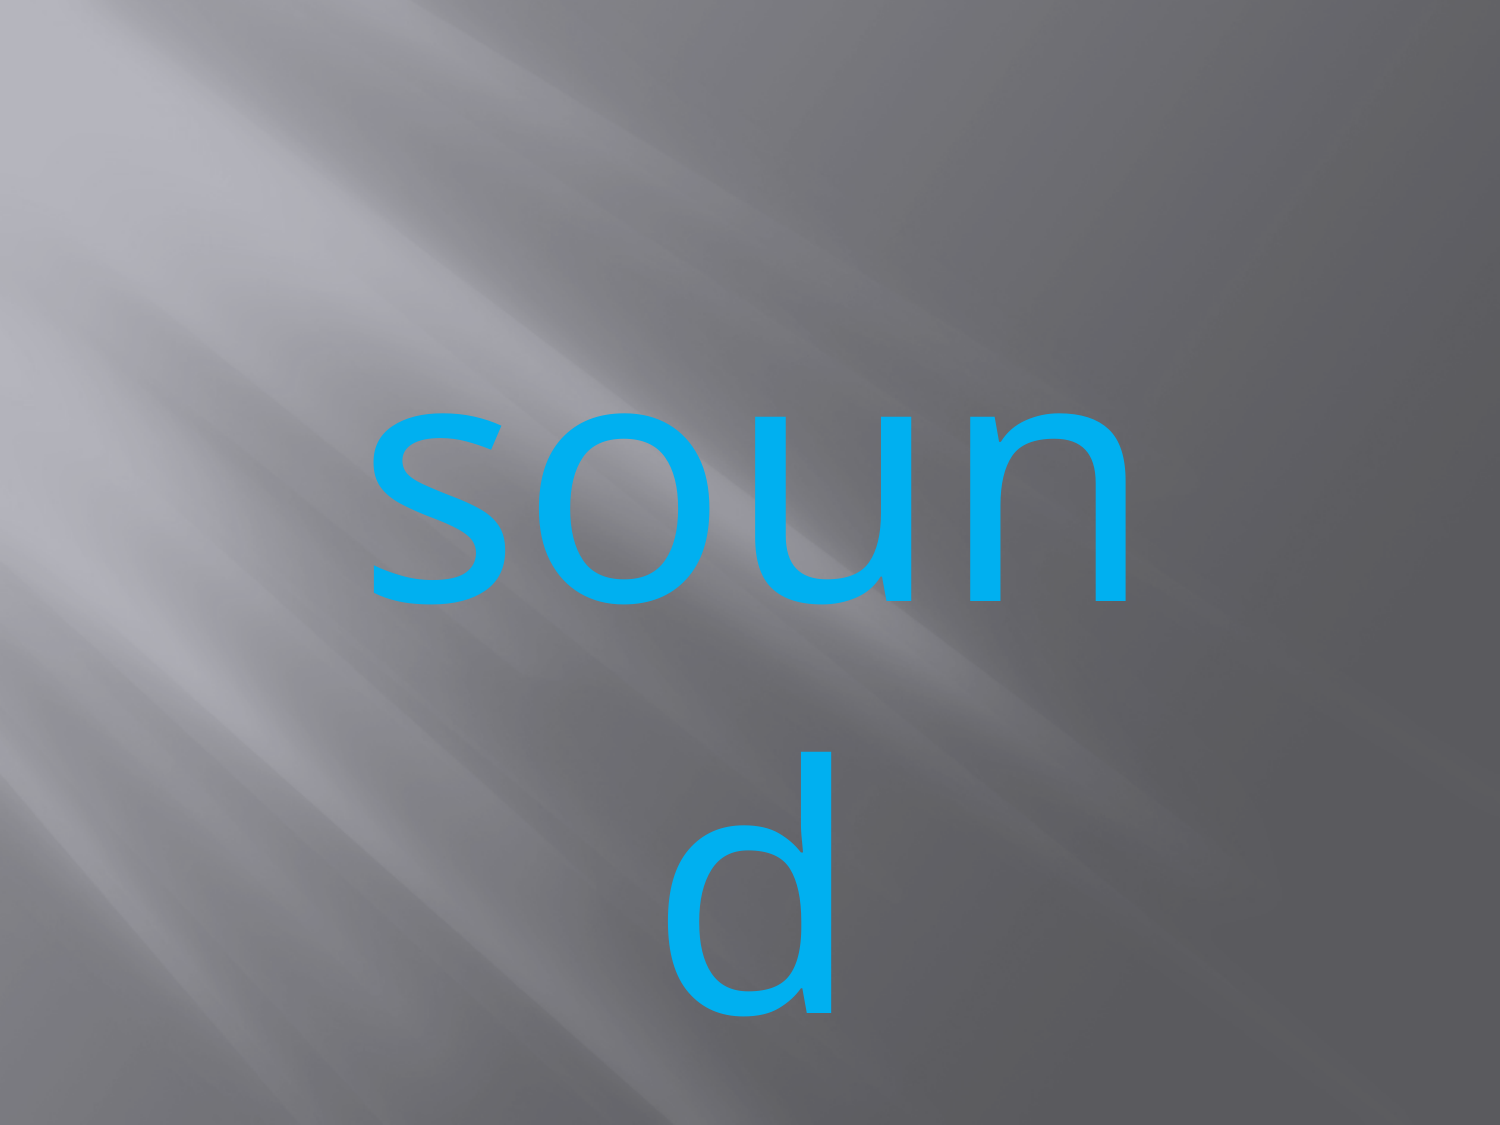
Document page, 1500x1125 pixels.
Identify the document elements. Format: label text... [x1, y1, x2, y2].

text_box sound [279, 249, 1230, 1090]
